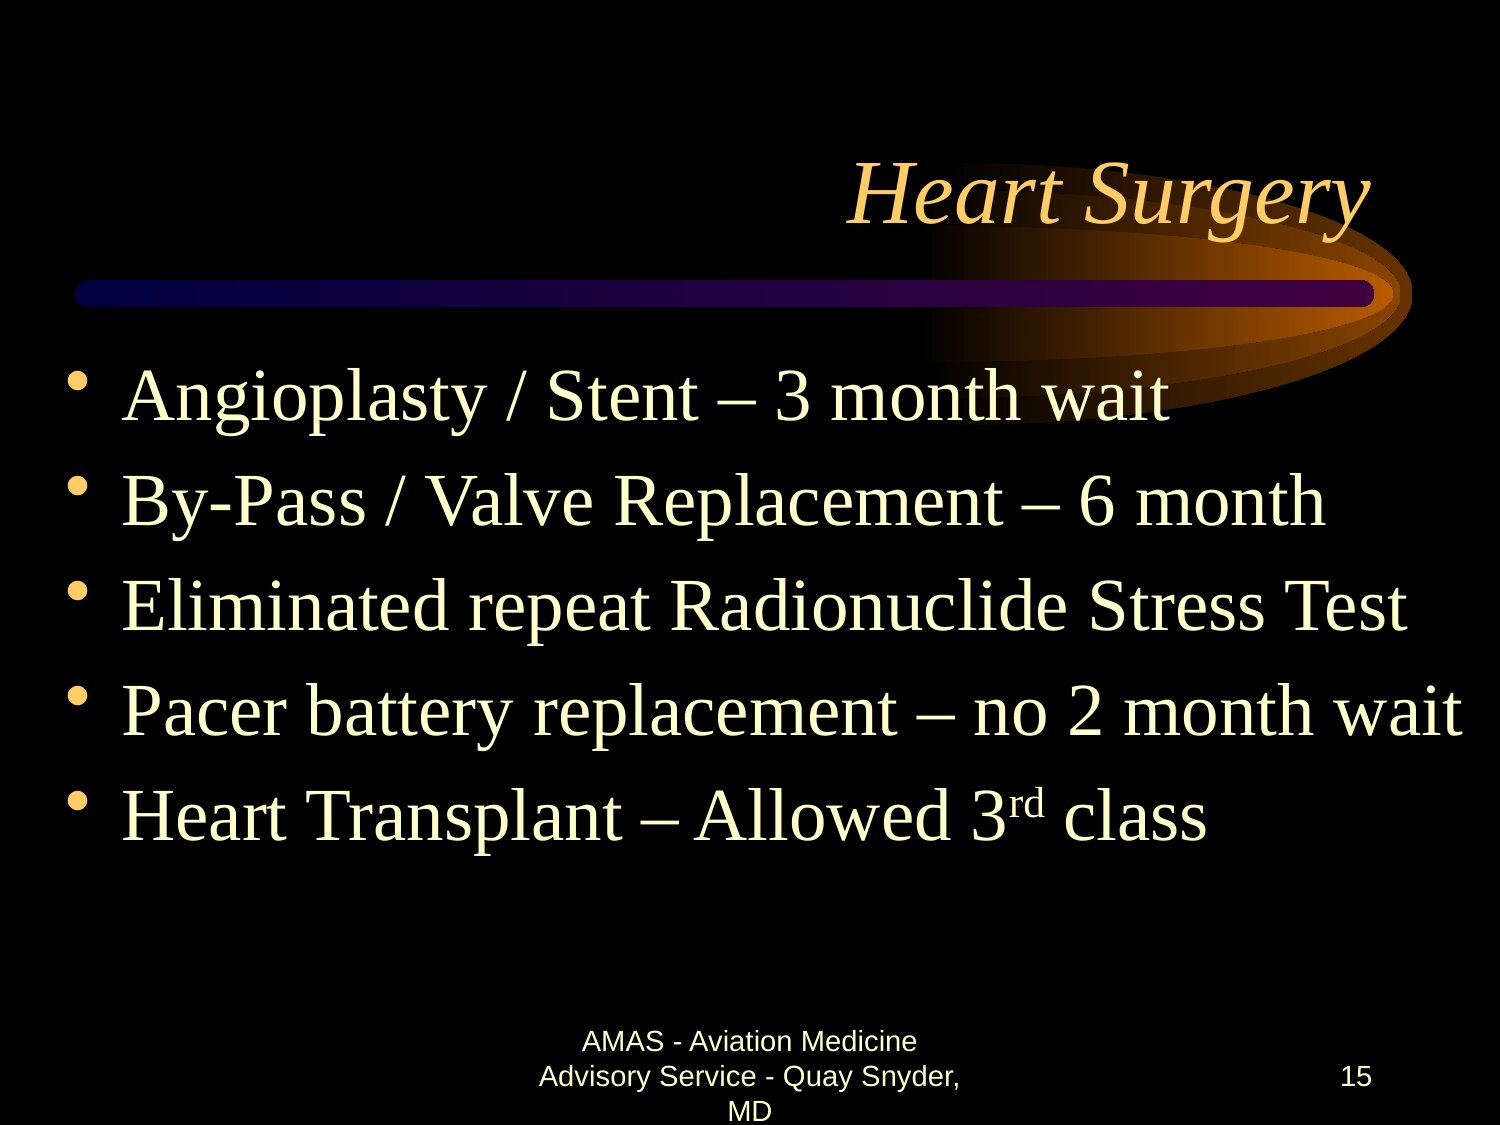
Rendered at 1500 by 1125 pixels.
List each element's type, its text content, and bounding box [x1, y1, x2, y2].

title Heart Surgery [112, 62, 1388, 251]
footer AMAS - Aviation Medicine Advisory Service - Quay Snyder, MD [512, 1037, 988, 1113]
slide_number 15 [1074, 1037, 1388, 1113]
list Angioplasty / Stent – 3 month wait By-Pass / Valve Replacement – 6 month Eliminated repeat Radionuclide Stress Test Pacer battery replacement – no 2 month wait Heart Transplant – Allowed 3rd class [49, 337, 1500, 1013]
